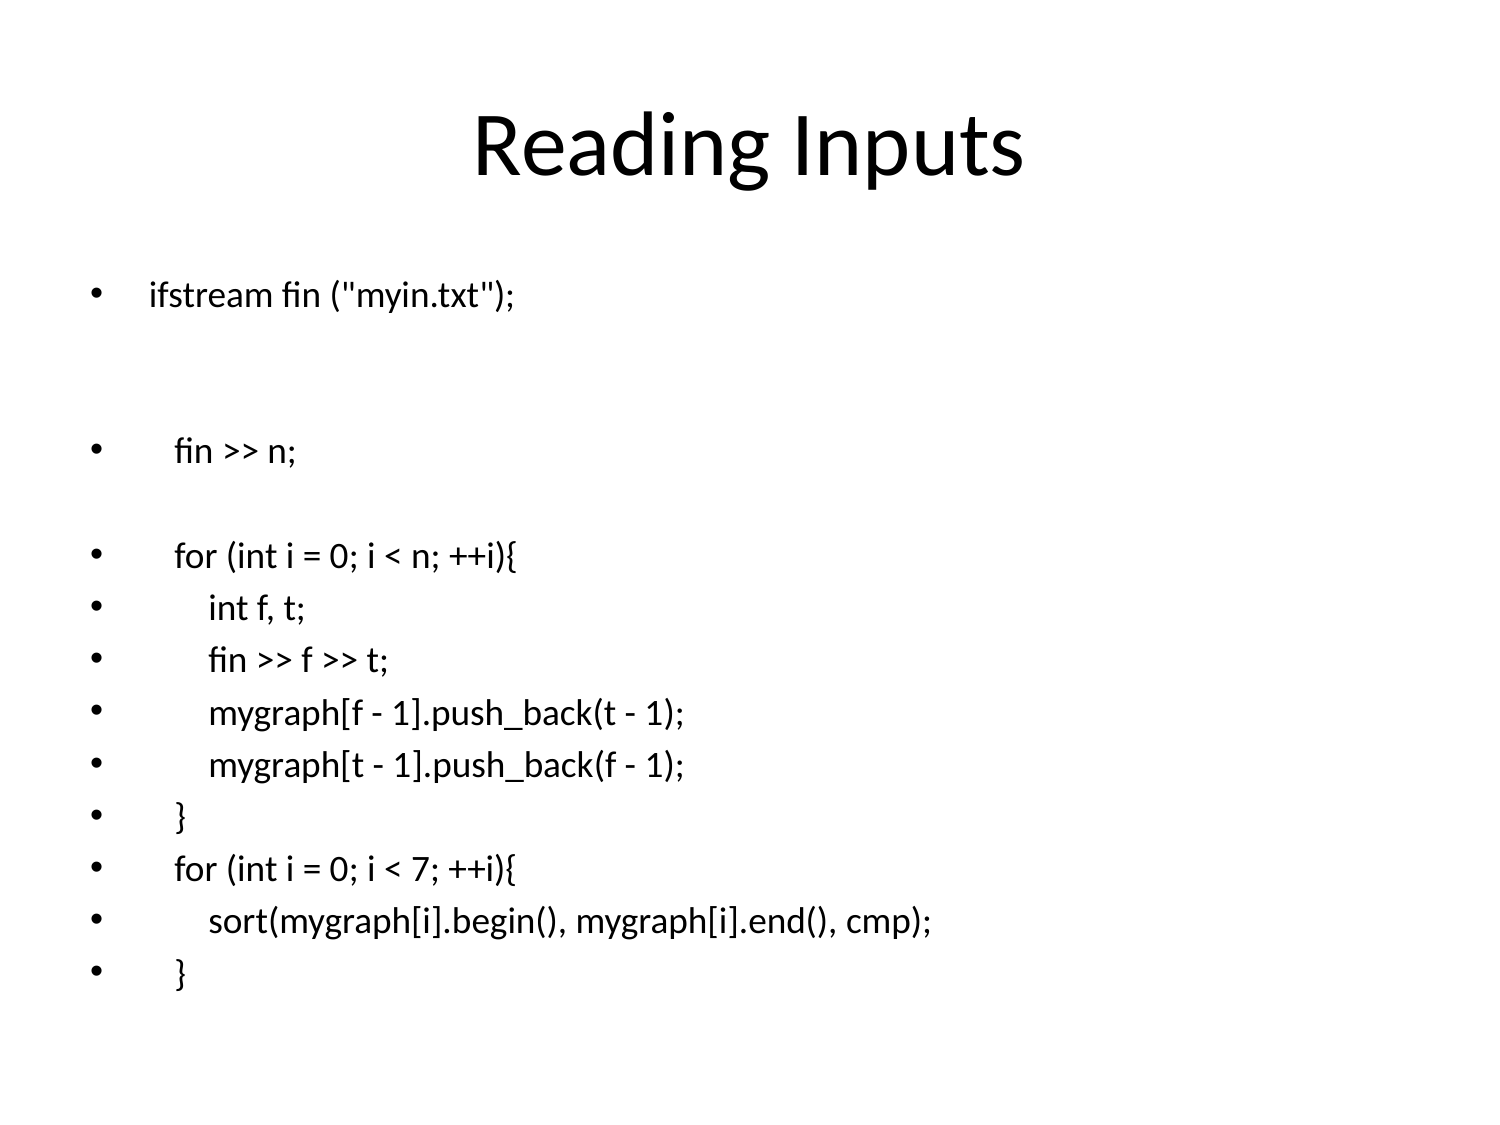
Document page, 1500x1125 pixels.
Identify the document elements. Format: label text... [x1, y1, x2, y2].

title Reading Inputs [75, 45, 1425, 233]
list ifstream fin ("myin.txt"); fin >> n; for (int i = 0; i < n; ++i){ int f, t; fin >> f >> t; mygraph[f - 1].push_back(t - 1); mygraph[t - 1].push_back(f - 1); } for (int i = 0; i < 7; ++i){ sort(mygraph[i].begin(), mygraph[i].end(), cmp); } [75, 262, 1425, 1005]
